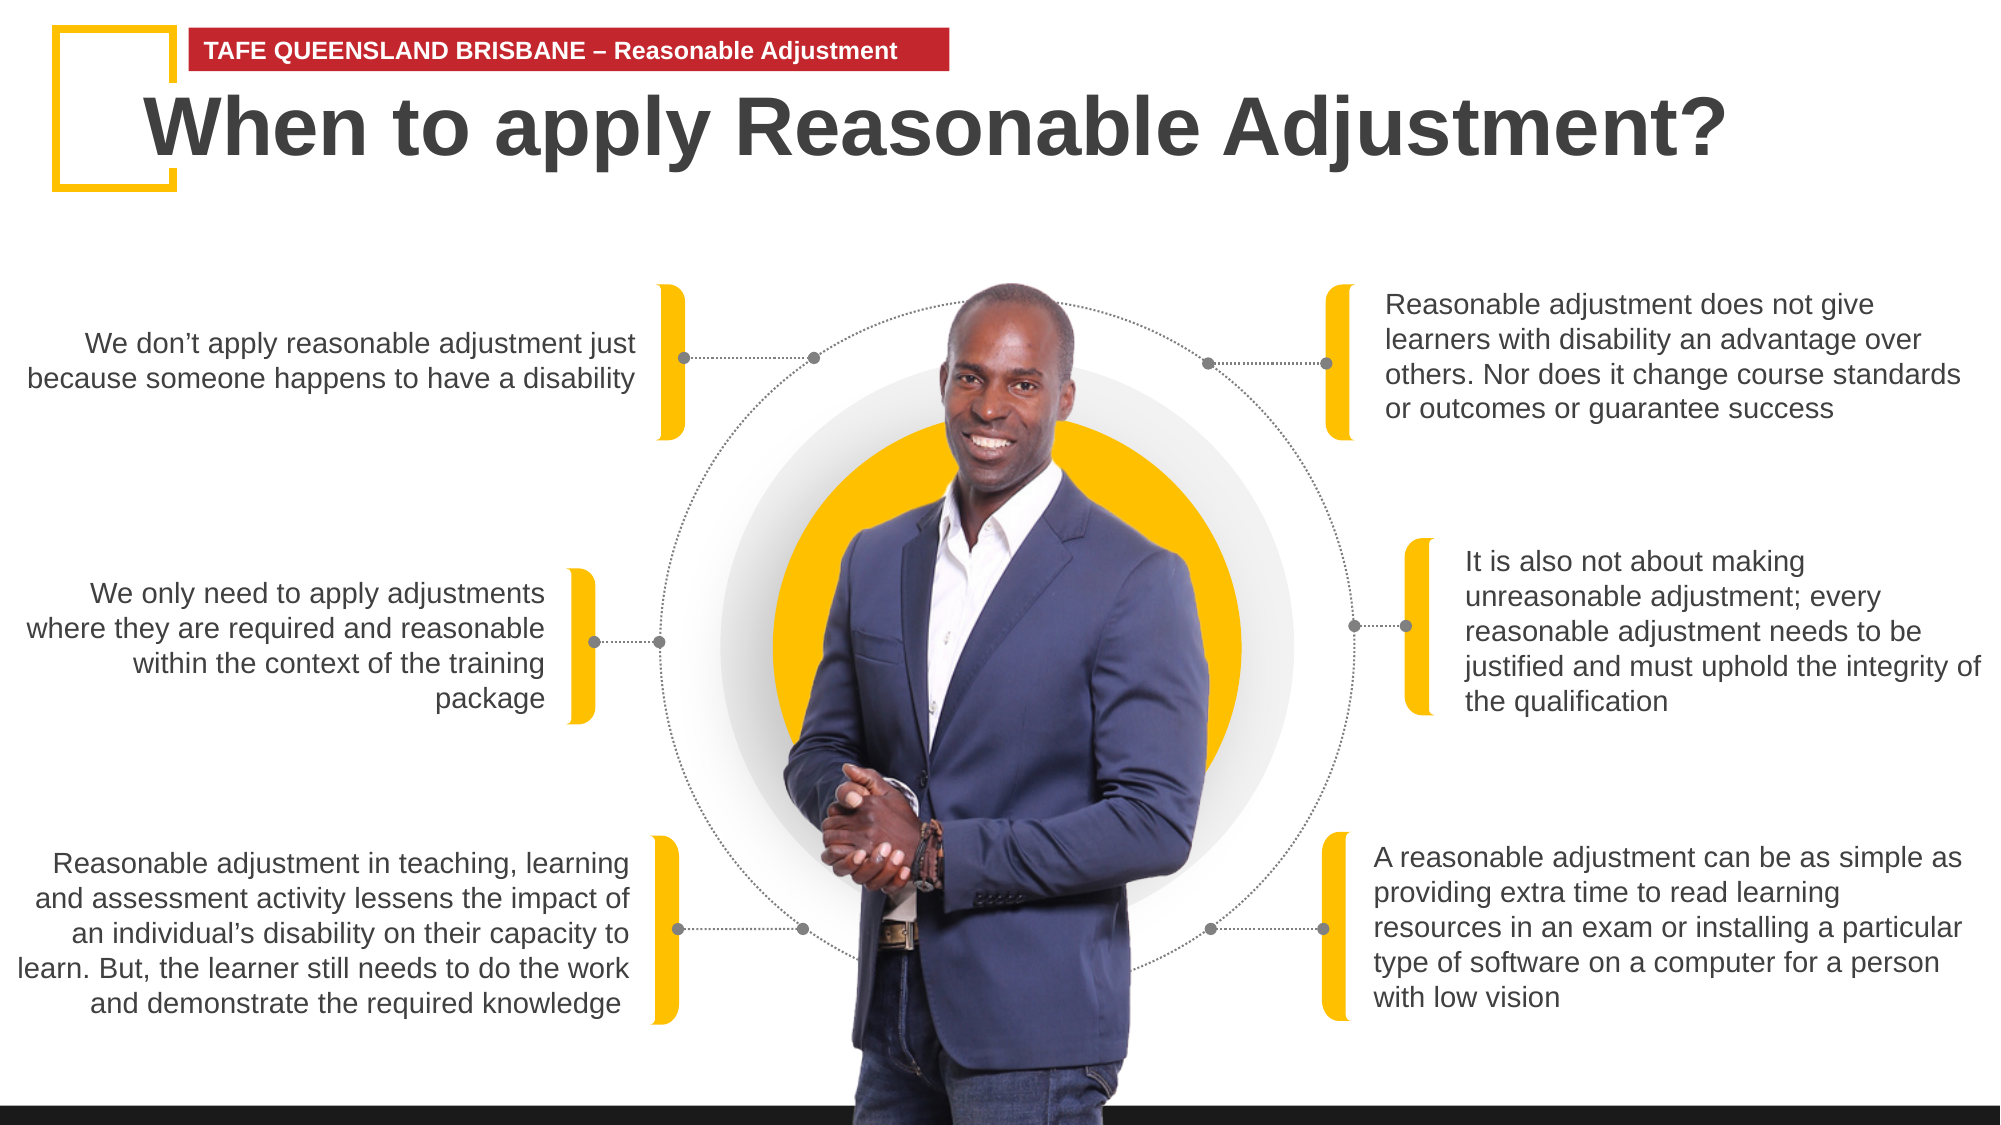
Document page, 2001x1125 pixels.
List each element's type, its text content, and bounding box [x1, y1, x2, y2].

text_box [1211, 441, 1355, 831]
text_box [0, 835, 803, 1025]
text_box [0, 567, 660, 725]
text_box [660, 441, 782, 835]
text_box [1208, 278, 1985, 441]
picture [782, 282, 1211, 1125]
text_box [1210, 831, 1985, 1021]
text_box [1354, 538, 2000, 716]
title When to apply Reasonable Adjustment? [143, 74, 1974, 183]
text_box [0, 282, 814, 441]
